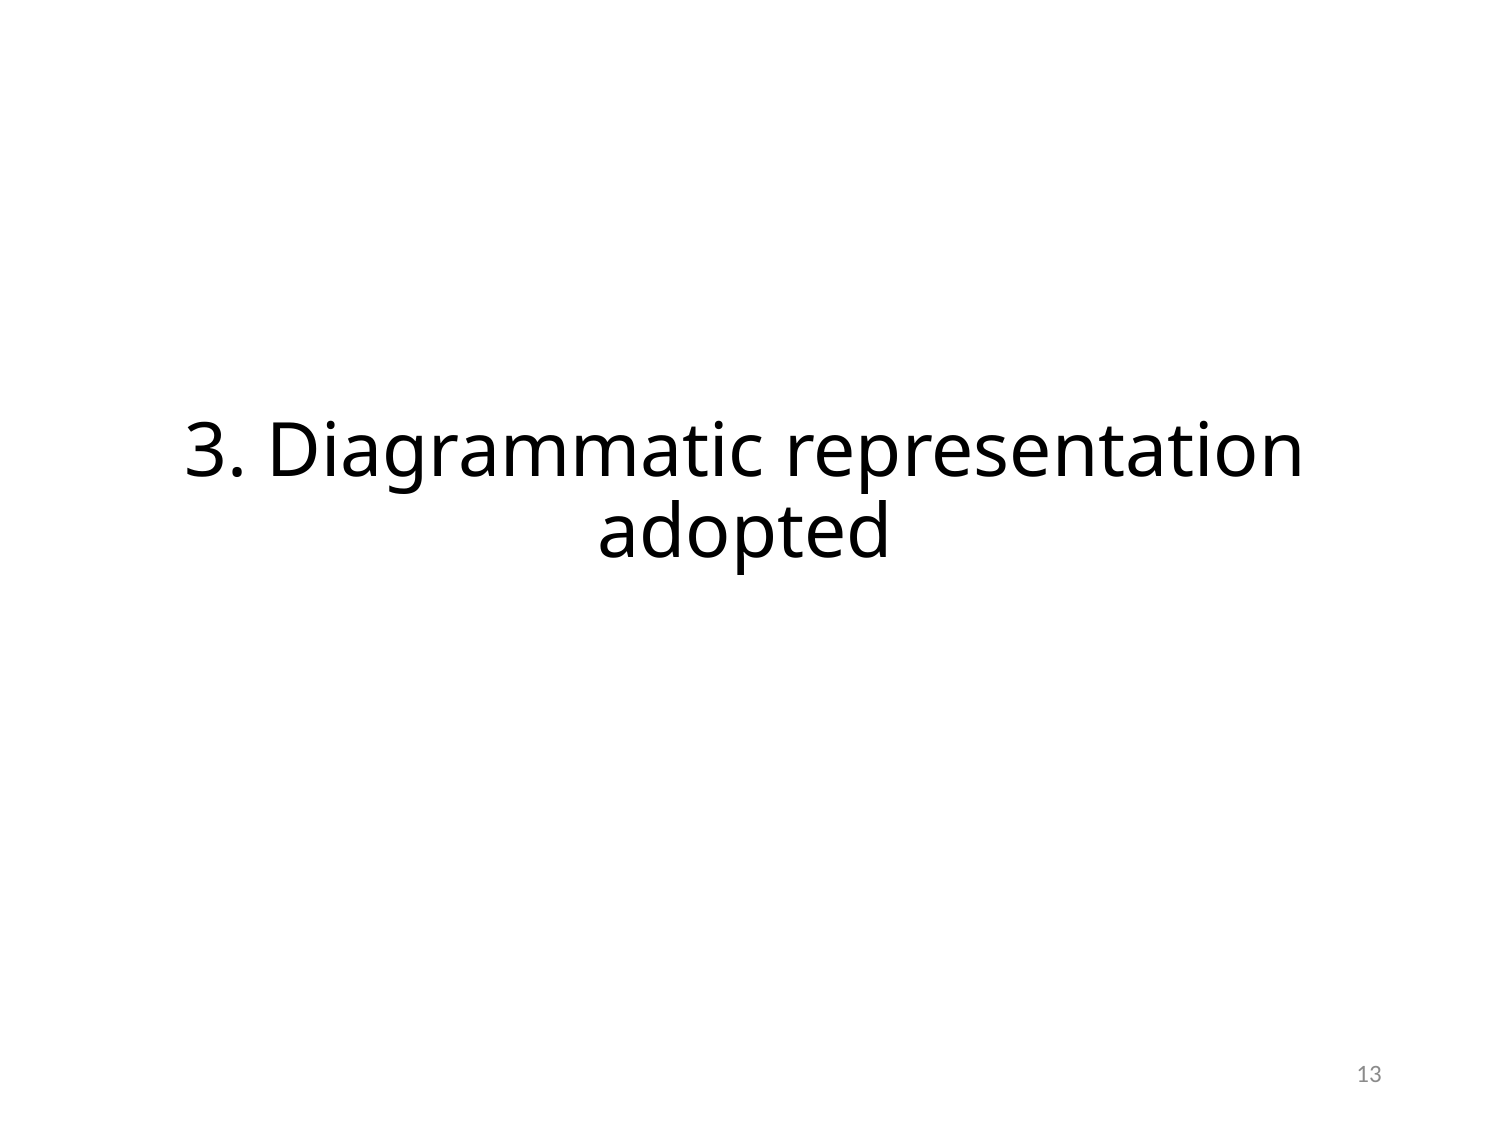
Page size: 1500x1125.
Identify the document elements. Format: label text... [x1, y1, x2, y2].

title 3. Diagrammatic representation adopted [13, 384, 1477, 602]
slide_number 13 [1059, 1042, 1397, 1103]
